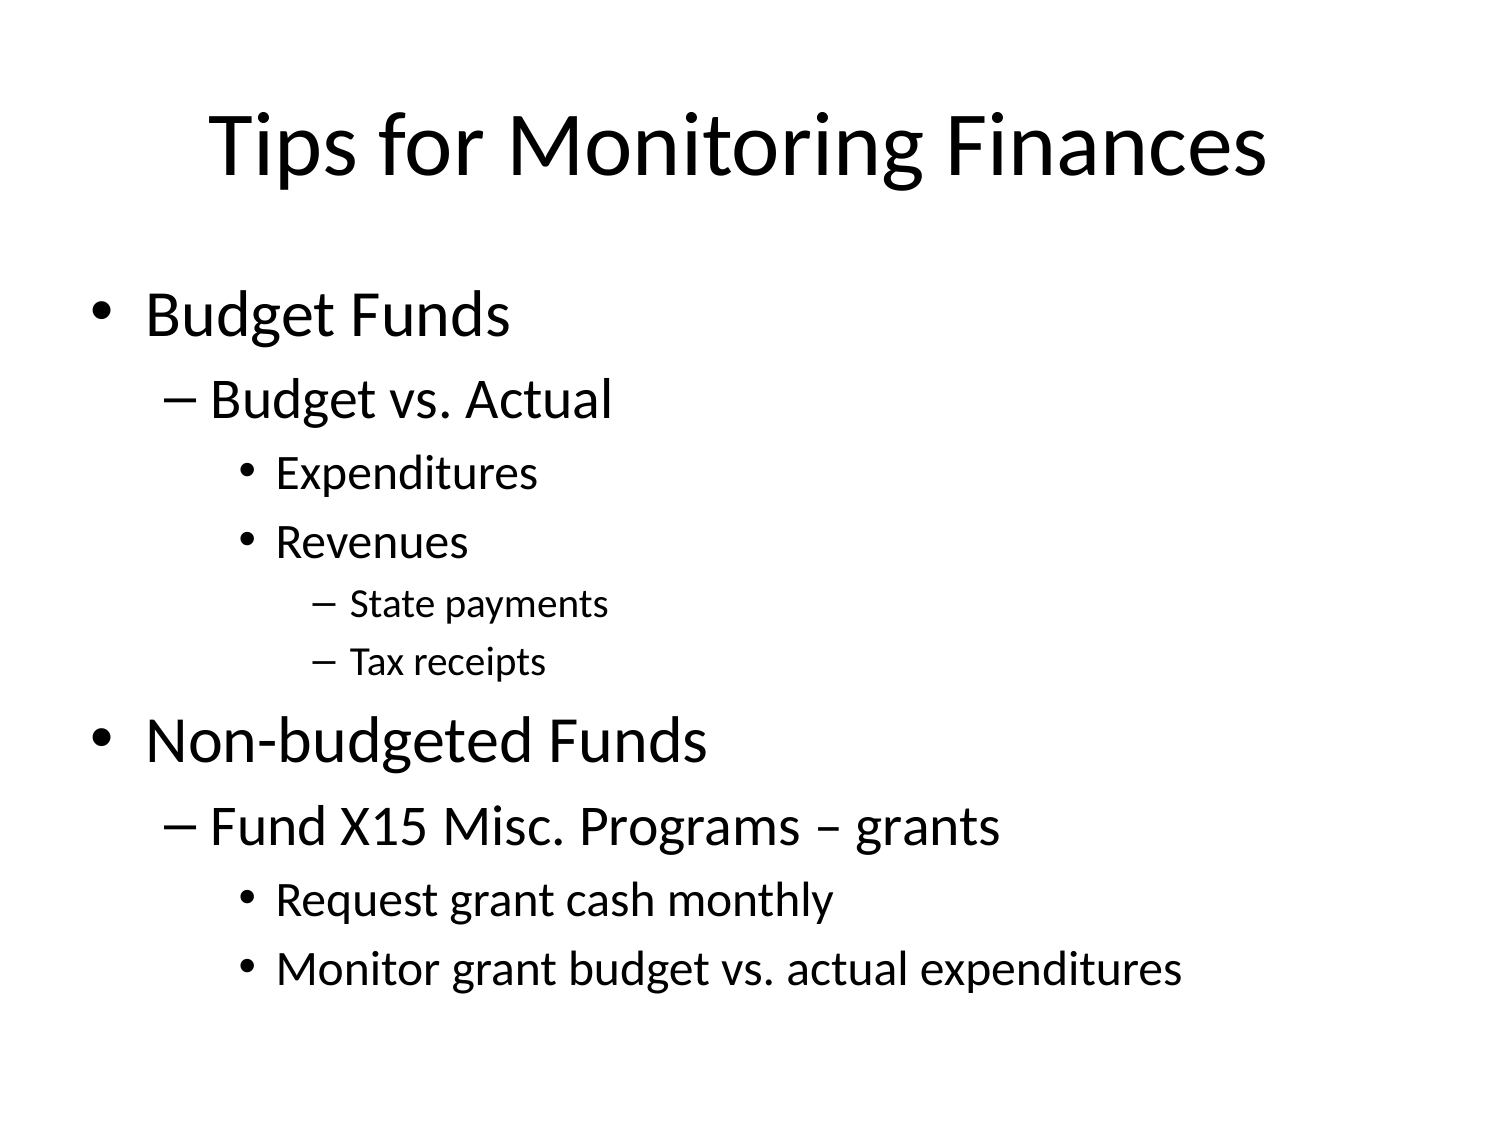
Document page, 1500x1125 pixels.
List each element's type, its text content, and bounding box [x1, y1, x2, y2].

list Budget Funds Budget vs. Actual Expenditures Revenues State payments Tax receipts Non-budgeted Funds Fund X15 Misc. Programs – grants Request grant cash monthly Monitor grant budget vs. actual expenditures [75, 262, 1425, 1005]
title Tips for Monitoring Finances [75, 45, 1425, 233]
